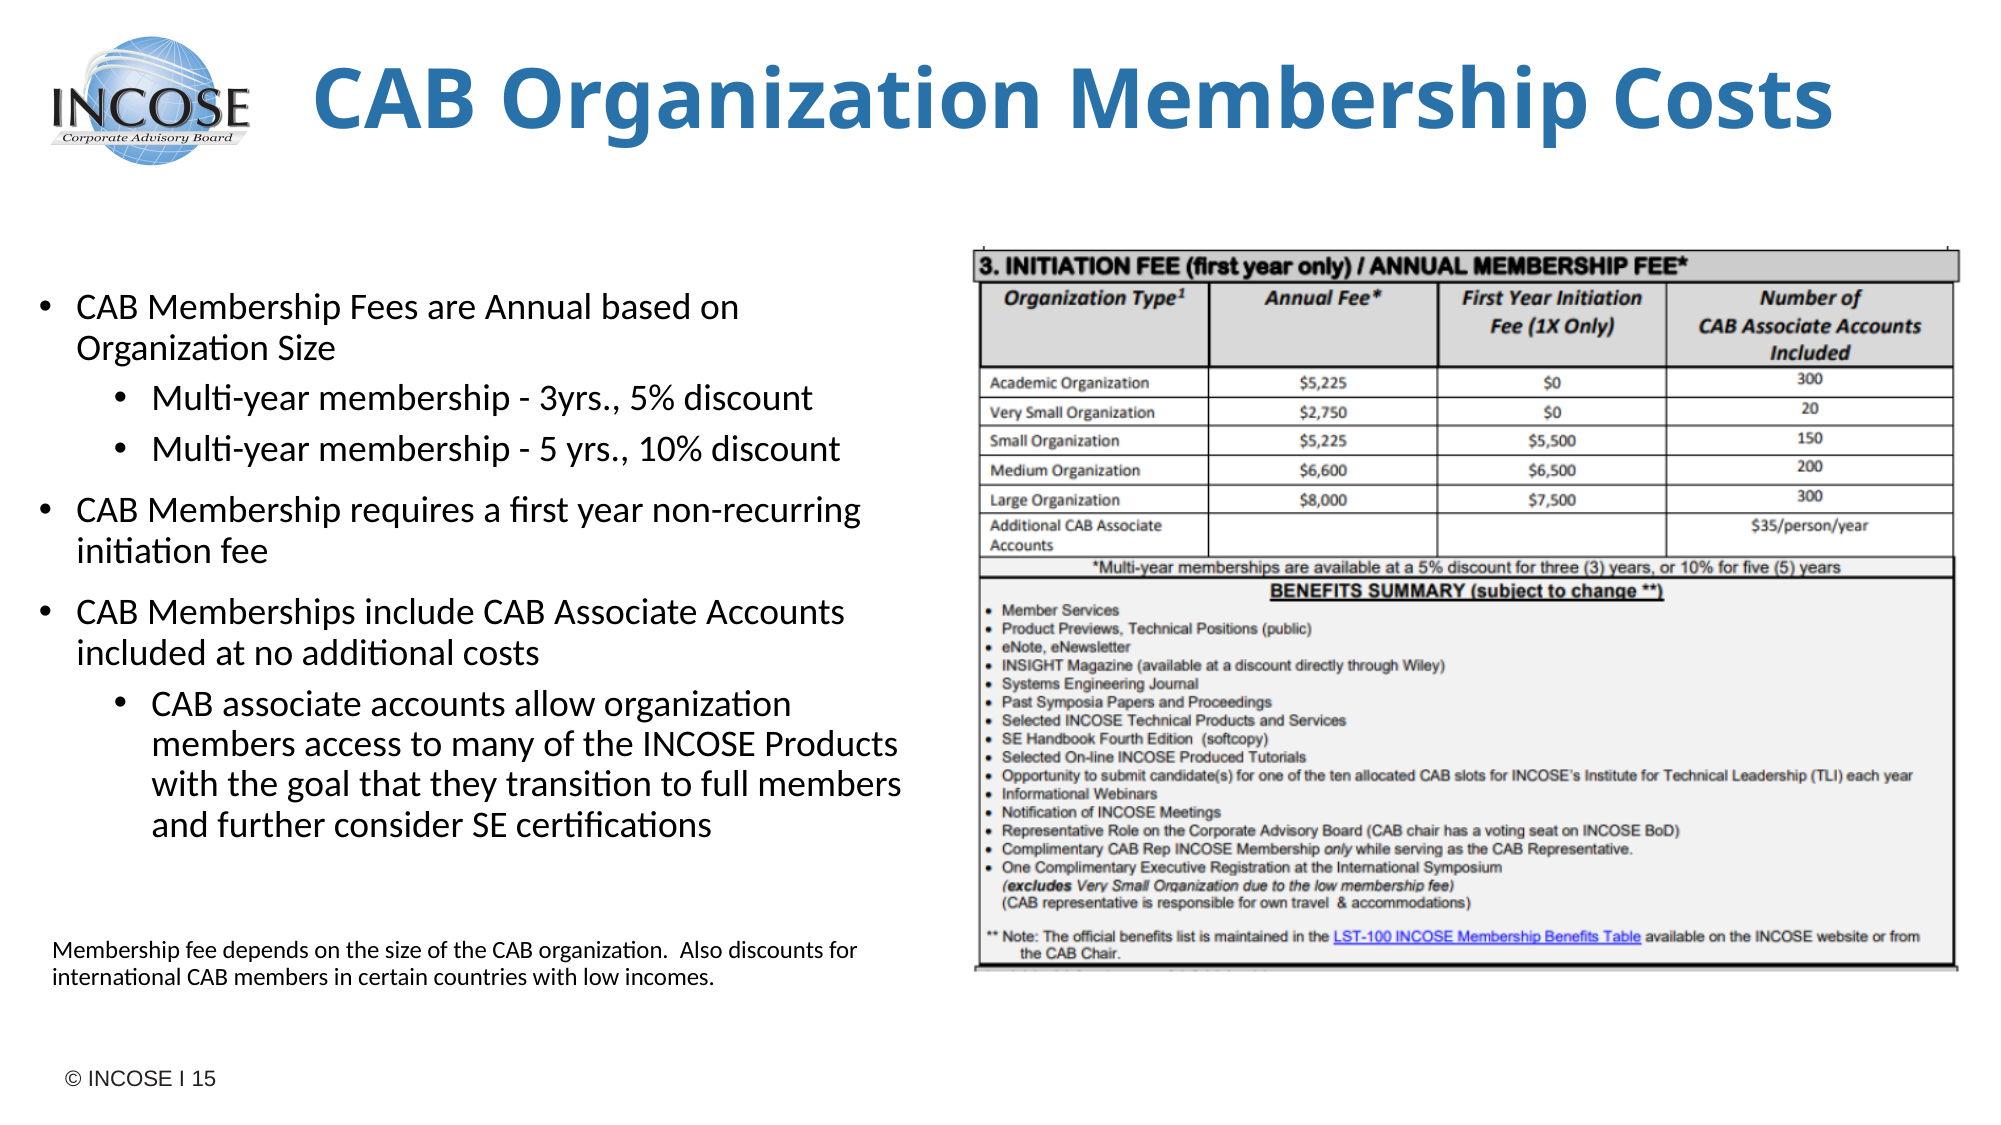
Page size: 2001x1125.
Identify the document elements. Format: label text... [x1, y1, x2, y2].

text_box CAB Organization Membership Costs [296, 0, 2000, 204]
list CAB Membership Fees are Annual based on Organization Size Multi-year membership - 3yrs., 5% discount Multi-year membership - 5 yrs., 10% discount CAB Membership requires a first year non-recurring initiation fee CAB Memberships include CAB Associate Accounts included at no additional costs CAB associate accounts allow organization members access to many of the INCOSE Products with the goal that they transition to full members and further consider SE certifications [23, 279, 954, 866]
picture [48, 33, 253, 169]
picture [969, 246, 1963, 974]
text_box Membership fee depends on the size of the CAB organization. Also discounts for international CAB members in certain countries with low incomes. [37, 930, 917, 1016]
